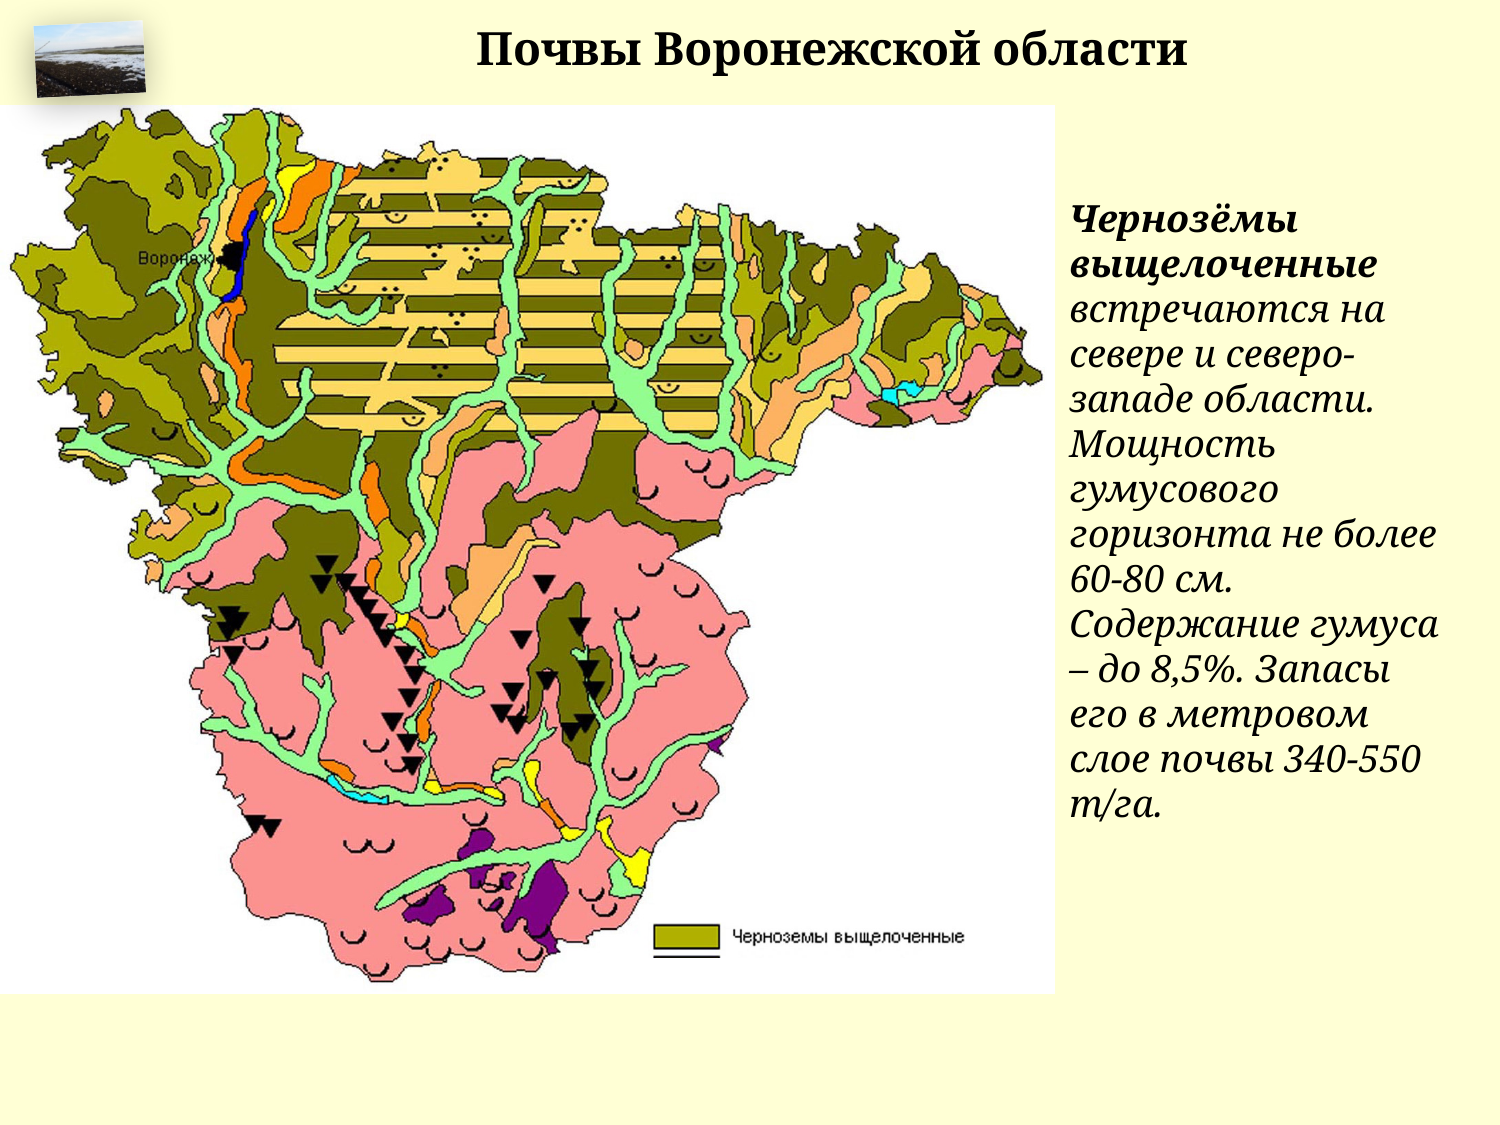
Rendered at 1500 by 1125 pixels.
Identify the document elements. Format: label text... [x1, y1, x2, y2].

text_box Почвы Воронежской области [163, 11, 1500, 82]
picture [34, 21, 146, 97]
text_box Чернозёмы выщелоченные встречаются на севере и северо-западе области. Мощность гумусового горизонта не более 60-80 см. Содержание гумуса – до 8,5%. Запасы его в метровом слое почвы 340-550 т/га. [1058, 187, 1465, 833]
picture [0, 105, 1055, 994]
